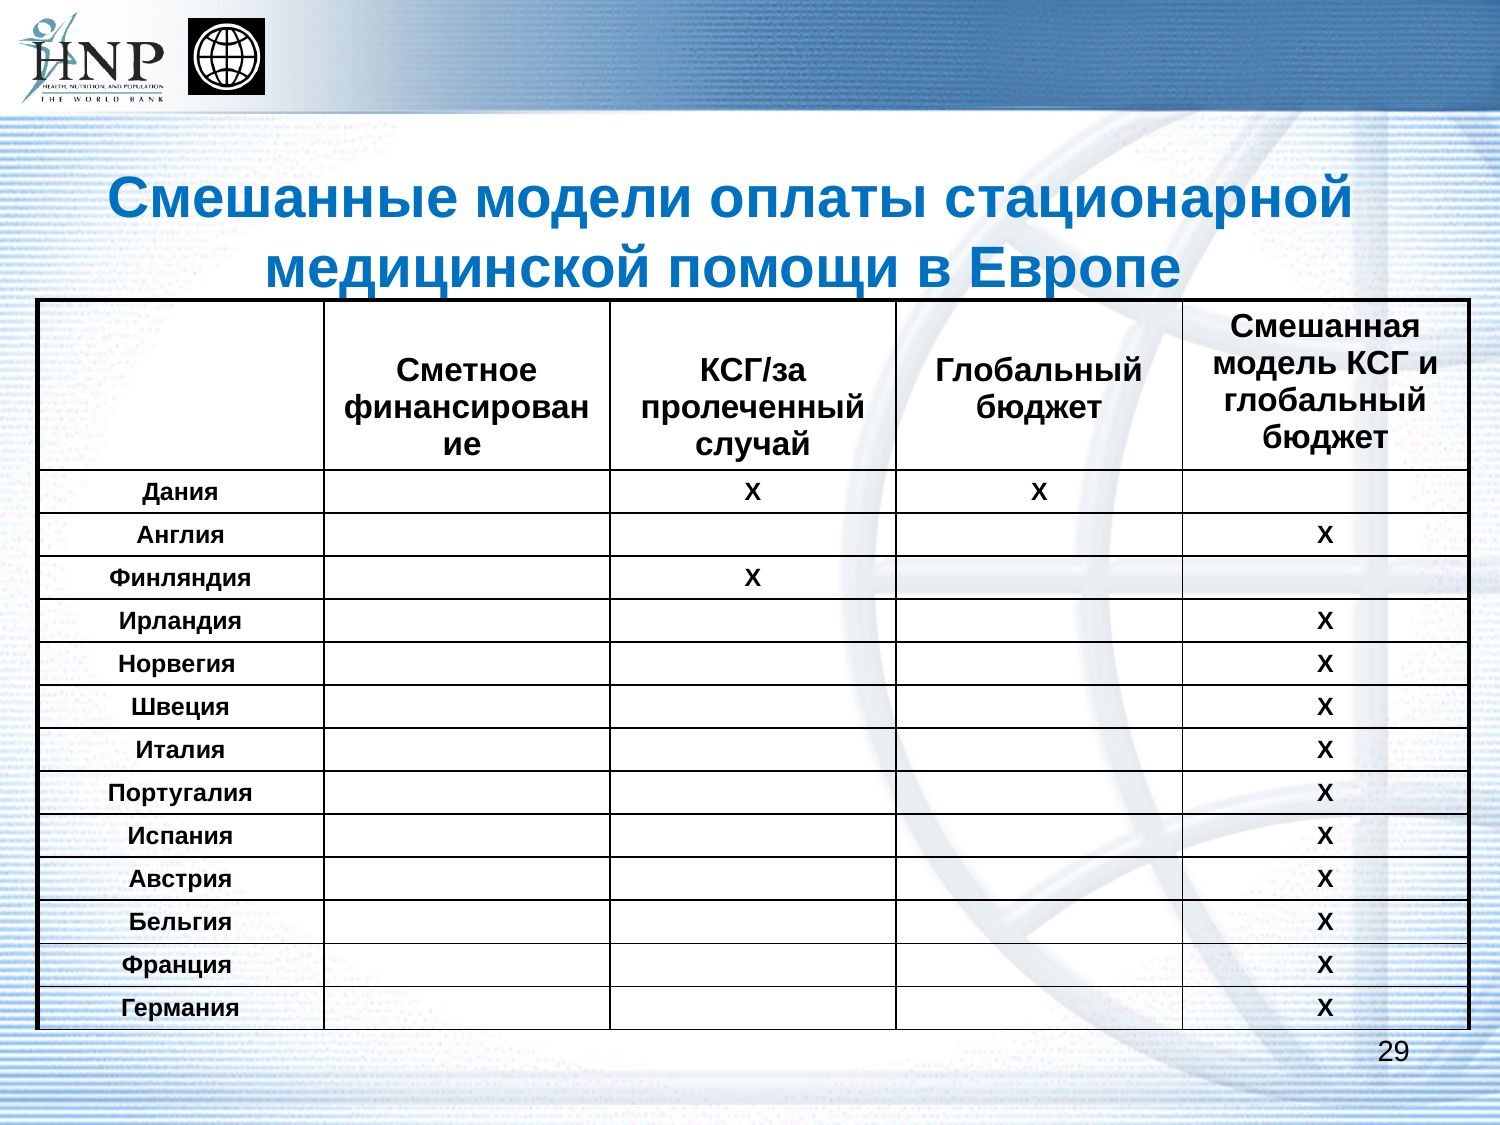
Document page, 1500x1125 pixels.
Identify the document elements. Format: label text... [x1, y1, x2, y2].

table_cell [325, 815, 609, 856]
table_cell [611, 901, 895, 943]
table_cell [325, 514, 609, 555]
table_cell Франция [40, 944, 323, 986]
table_cell Ирландия [40, 600, 323, 641]
table_cell Дания [40, 471, 323, 512]
table_cell X [1183, 729, 1467, 770]
table_header КСГ/за пролеченный случай [611, 302, 895, 469]
table_cell [611, 815, 895, 856]
table_cell [1183, 557, 1467, 598]
table_cell [611, 643, 895, 684]
table_cell Испания [40, 815, 323, 856]
table_header Смешанная модель КСГ и глобальный бюджет [1183, 302, 1467, 469]
table_cell [897, 772, 1182, 813]
table_cell X [611, 471, 895, 512]
table_cell X [1183, 858, 1467, 899]
table_cell [611, 686, 895, 727]
table_cell X [1183, 987, 1467, 1029]
table_cell X [1183, 944, 1467, 986]
table_cell [325, 557, 609, 598]
table_cell [325, 987, 609, 1029]
table_cell [611, 944, 895, 986]
table_cell [325, 729, 609, 770]
table_cell X [611, 557, 895, 598]
table_cell [897, 858, 1182, 899]
table_cell [897, 901, 1182, 943]
table_cell X [1183, 772, 1467, 813]
table_cell X [1183, 815, 1467, 856]
table_cell [897, 643, 1182, 684]
table_cell [897, 729, 1182, 770]
table_cell [325, 643, 609, 684]
table_cell X [897, 471, 1182, 512]
table_cell Бельгия [40, 901, 323, 943]
table_cell Португалия [40, 772, 323, 813]
table_cell [1183, 471, 1467, 512]
table_cell [611, 987, 895, 1029]
slide_number 29 [1074, 1024, 1426, 1103]
table_cell Германия [40, 987, 323, 1029]
table_cell [325, 858, 609, 899]
table_cell [325, 944, 609, 986]
table_cell Норвегия [40, 643, 323, 684]
table_cell [611, 600, 895, 641]
table_cell [611, 729, 895, 770]
table_header Глобальный бюджет [897, 302, 1182, 469]
table_cell Англия [40, 514, 323, 555]
table_cell [897, 557, 1182, 598]
table_cell [611, 858, 895, 899]
table_cell [897, 686, 1182, 727]
table_cell [897, 514, 1182, 555]
table_cell [897, 600, 1182, 641]
table_cell X [1183, 514, 1467, 555]
table_cell Швеция [40, 686, 323, 727]
table_header [40, 302, 323, 469]
title Смешанные модели оплаты стационарной медицинской помощи в Европе [0, 95, 1463, 292]
table_cell X [1183, 600, 1467, 641]
table_cell [897, 987, 1182, 1029]
table_header Сметное финансирование [325, 302, 609, 469]
table_cell X [1183, 643, 1467, 684]
table_cell [611, 514, 895, 555]
table_cell [325, 772, 609, 813]
table_cell Италия [40, 729, 323, 770]
table_cell X [1183, 901, 1467, 943]
picture [0, 0, 1500, 1125]
table_cell [325, 901, 609, 943]
table_cell Финляндия [40, 557, 323, 598]
table_cell [897, 944, 1182, 986]
table_cell [325, 686, 609, 727]
table_cell [611, 772, 895, 813]
table_cell Австрия [40, 858, 323, 899]
table_cell [325, 471, 609, 512]
table_cell [897, 815, 1182, 856]
table_cell X [1183, 686, 1467, 727]
table_cell [325, 600, 609, 641]
